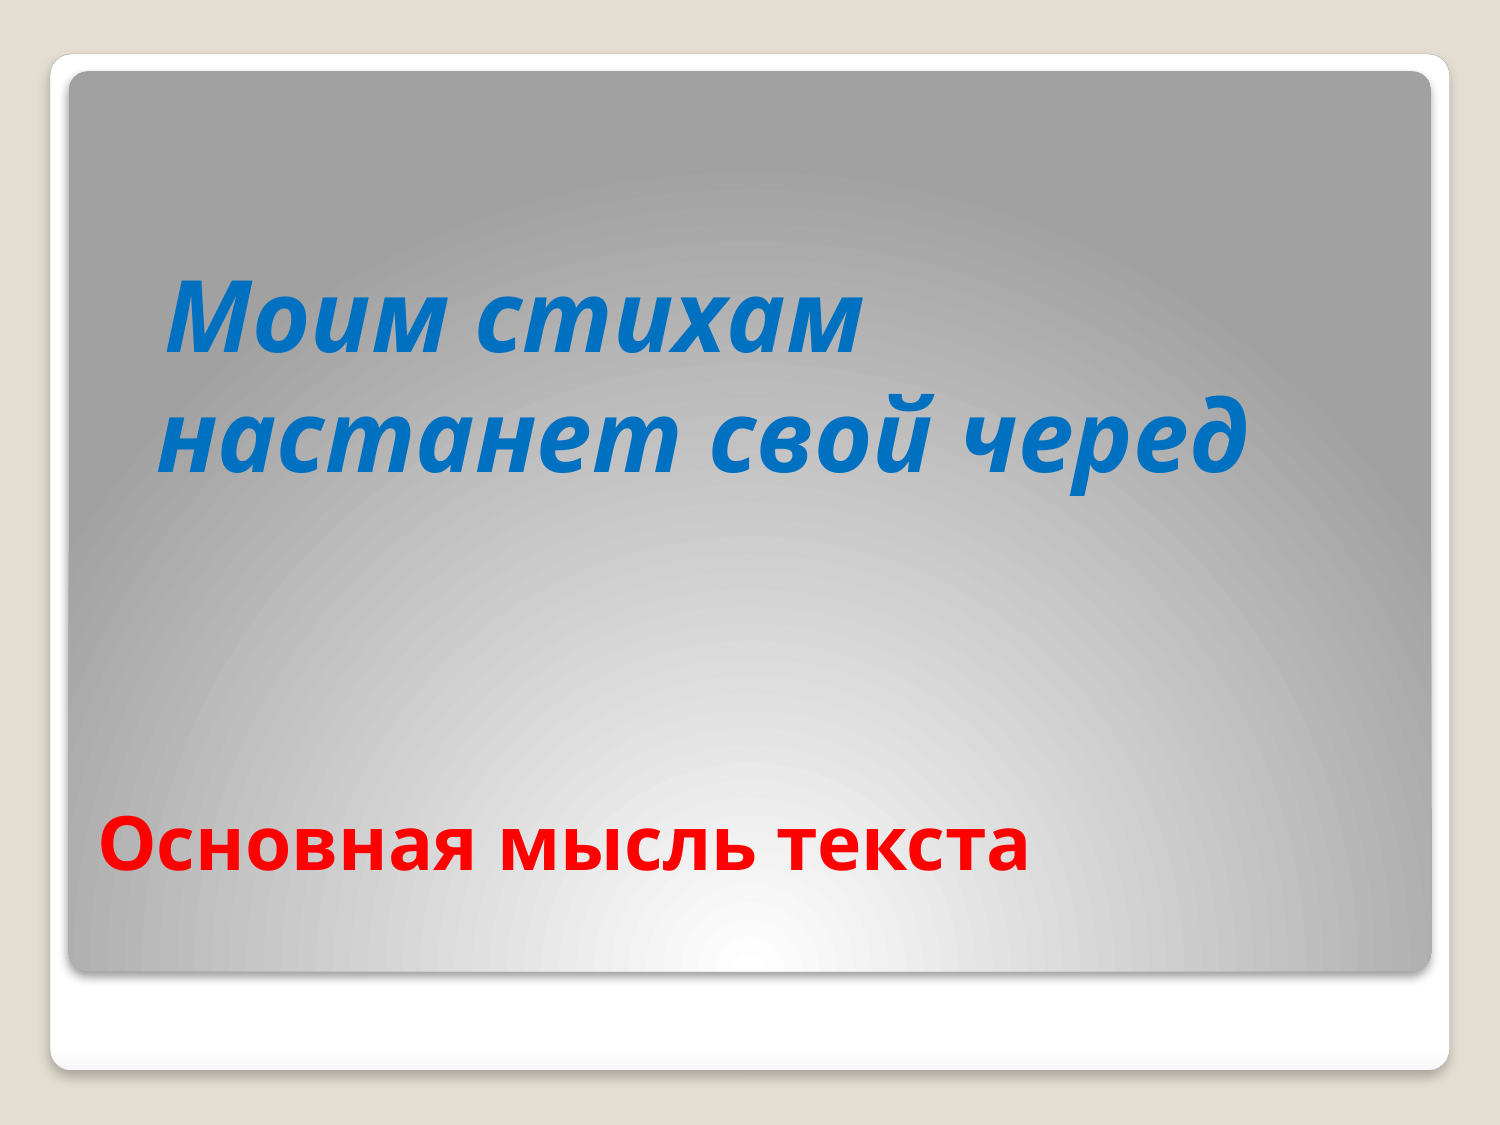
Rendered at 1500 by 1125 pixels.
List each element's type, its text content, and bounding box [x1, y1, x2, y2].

list Моим стихам настанет свой черед [82, 86, 1425, 774]
title Основная мысль текста [82, 774, 1425, 894]
